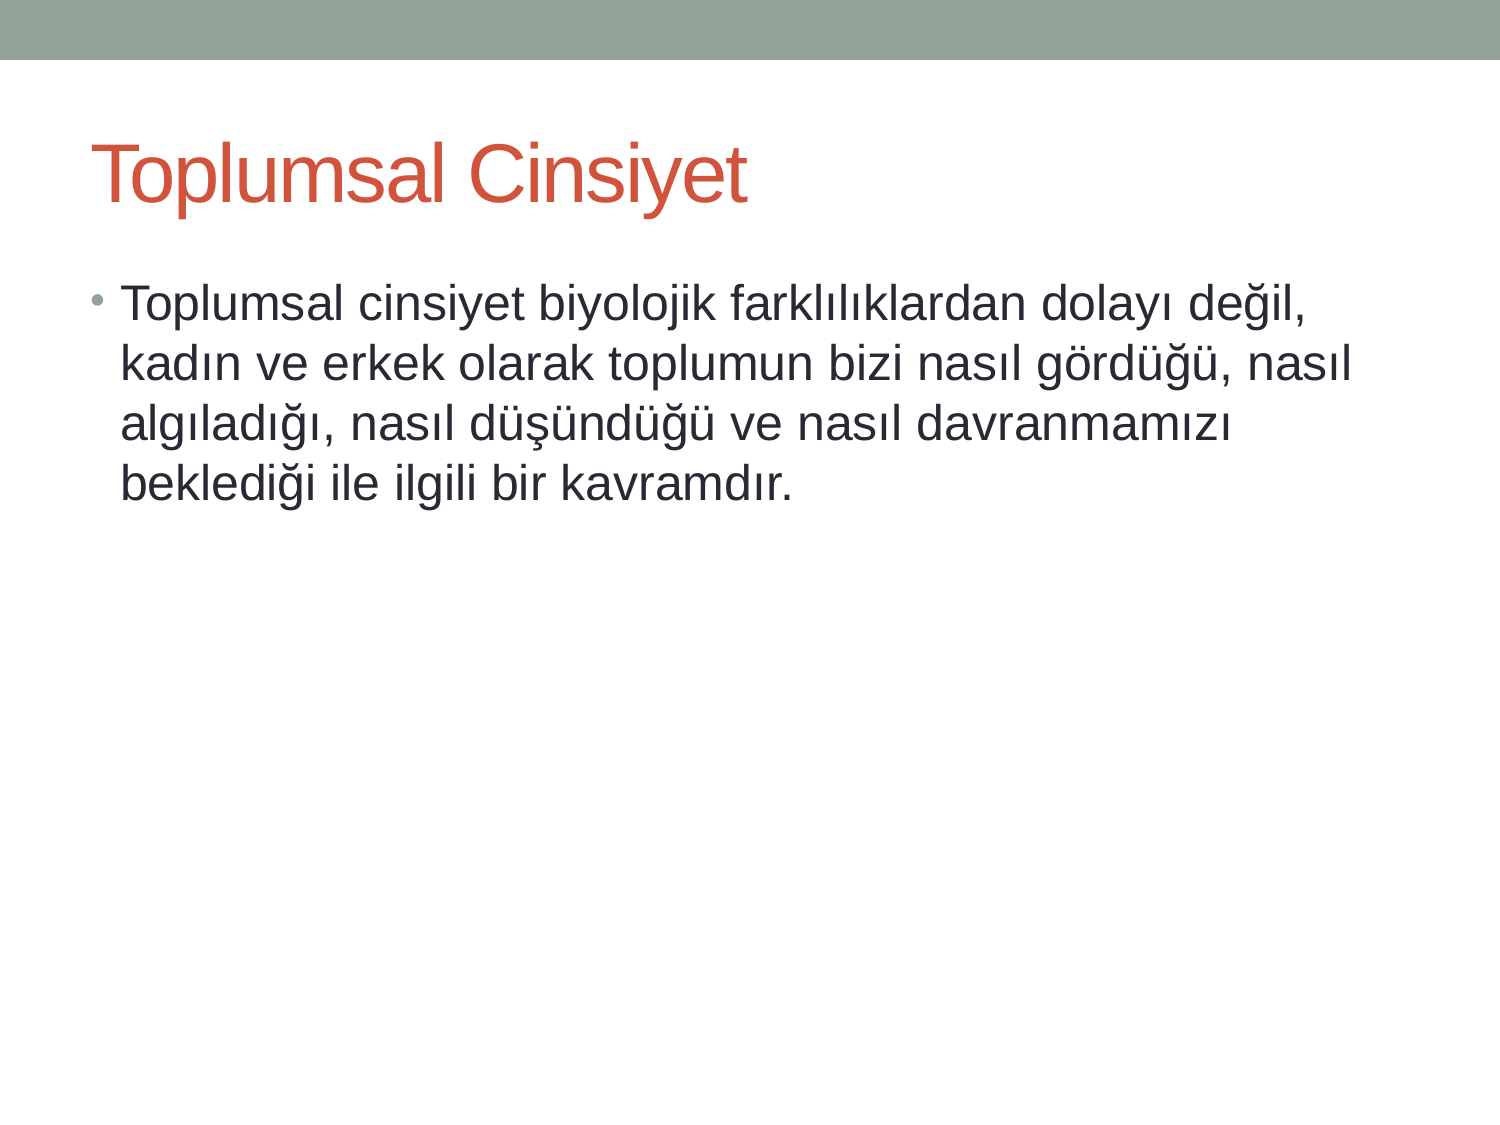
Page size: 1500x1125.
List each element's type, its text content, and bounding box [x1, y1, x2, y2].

list Toplumsal cinsiyet biyolojik farklılıklardan dolayı değil, kadın ve erkek olarak toplumun bizi nasıl gördüğü, nasıl algıladığı, nasıl düşündüğü ve nasıl davranmamızı beklediği ile ilgili bir kavramdır. [75, 262, 1425, 1063]
title Toplumsal Cinsiyet [75, 87, 1425, 250]
